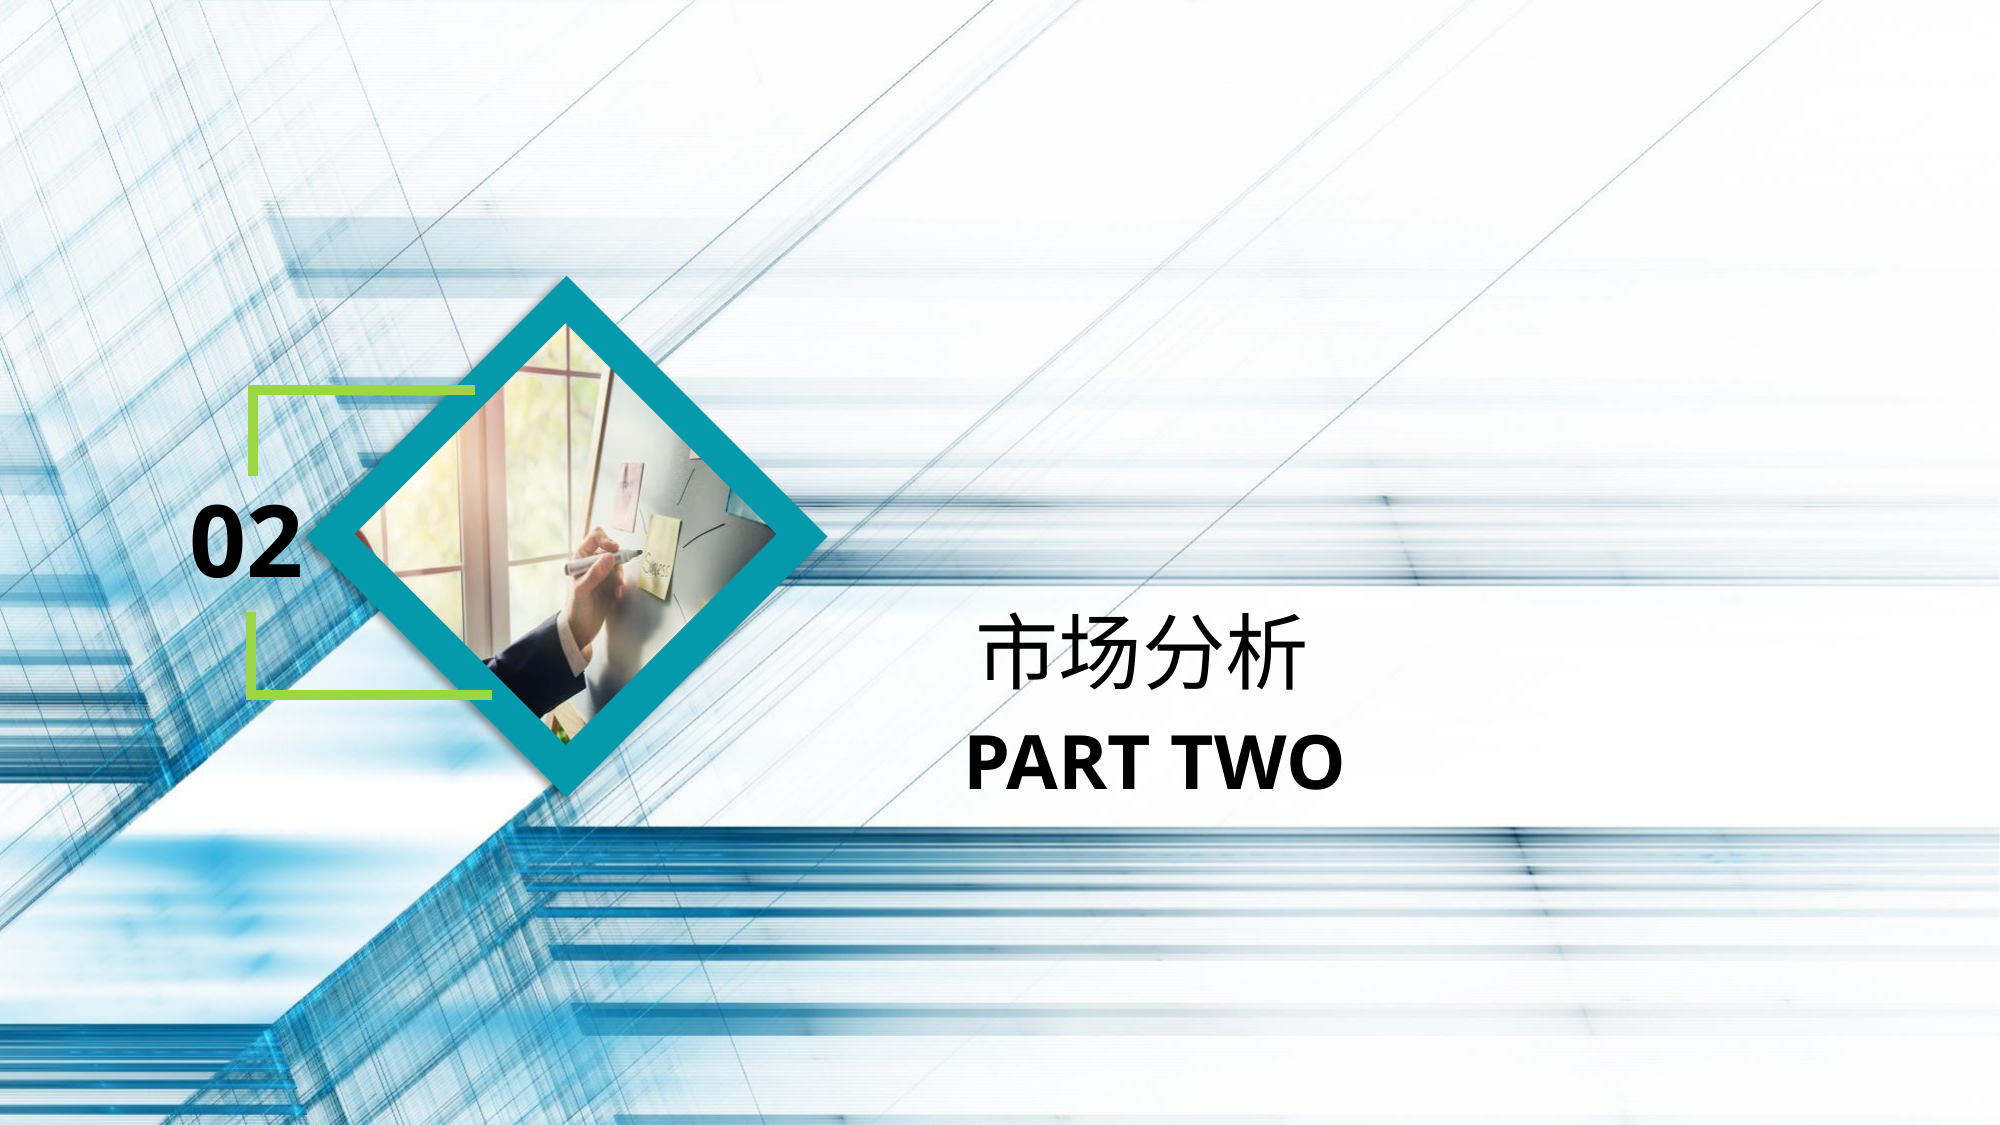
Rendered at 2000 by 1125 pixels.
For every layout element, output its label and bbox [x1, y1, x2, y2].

text_box [305, 275, 828, 798]
text_box [827, 592, 1458, 814]
picture [0, 0, 2000, 1125]
